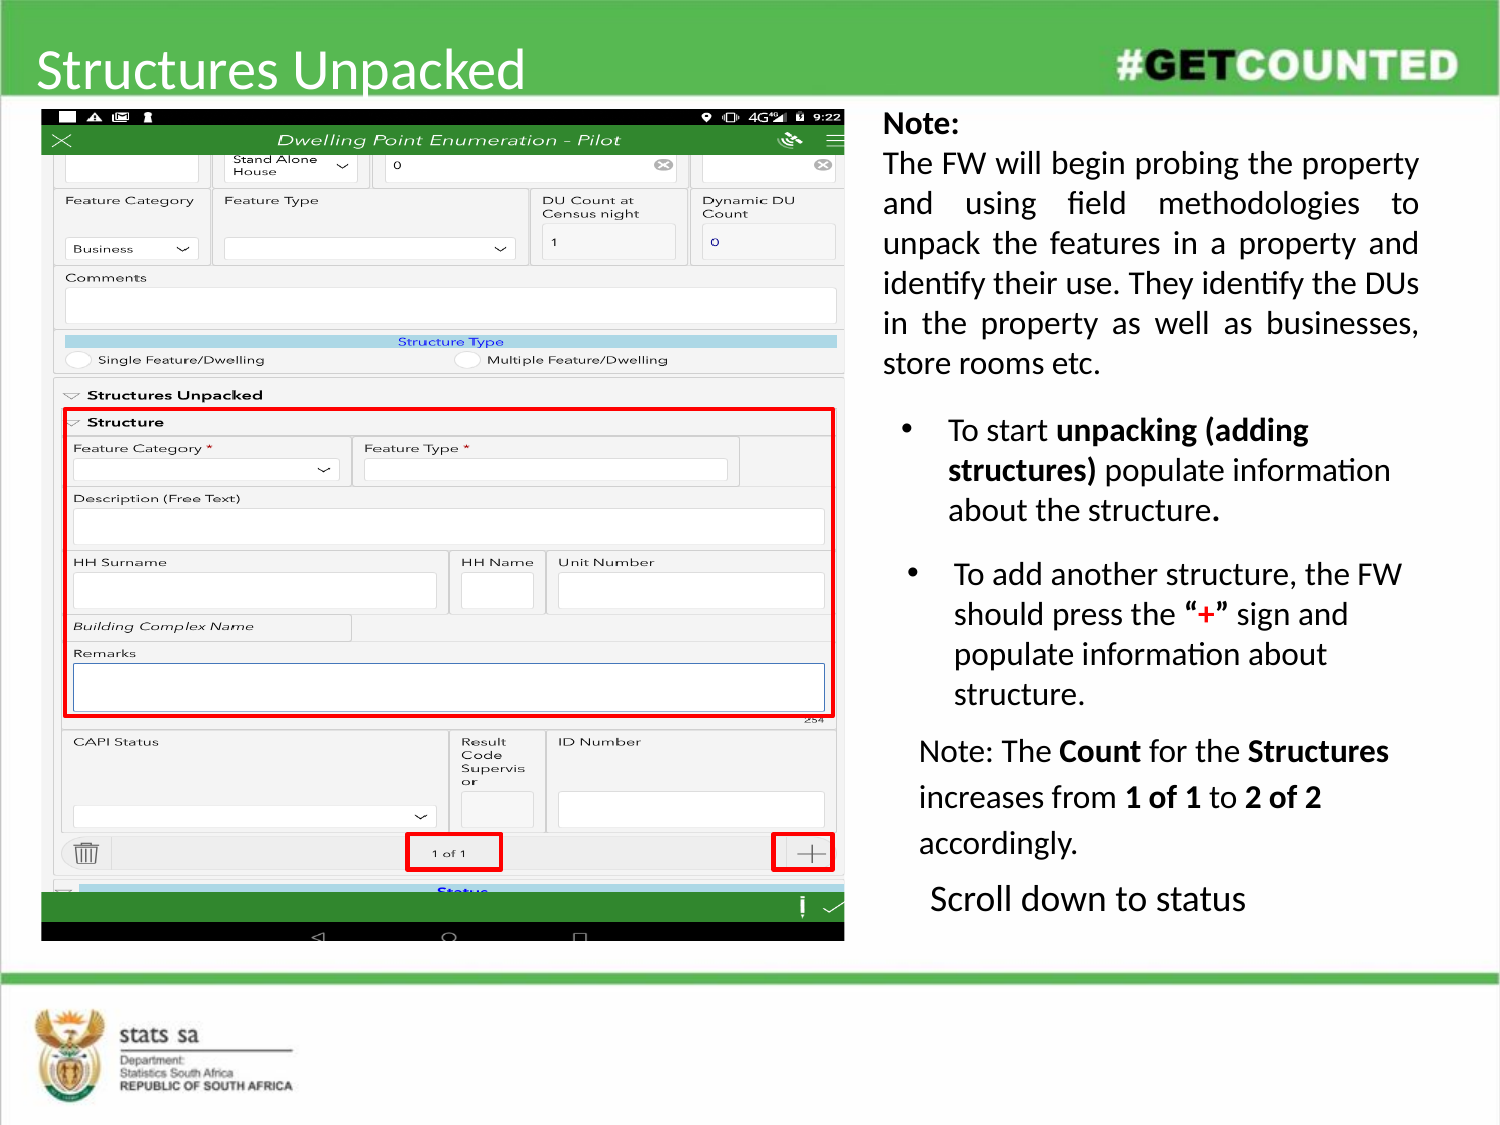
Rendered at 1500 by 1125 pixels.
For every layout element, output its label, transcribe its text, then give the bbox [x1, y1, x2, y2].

text_box Structures Unpacked [21, 23, 556, 109]
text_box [773, 544, 1448, 715]
text_box Note: The FW will begin probing the property and using field methodologies to unpack the features in a property and identify their use. They identify the DUs in the property as well as businesses, store rooms etc. [868, 94, 1436, 389]
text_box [407, 715, 1448, 870]
text_box Scroll down to status [915, 878, 1436, 927]
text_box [64, 400, 1442, 717]
picture [0, 0, 1500, 1125]
